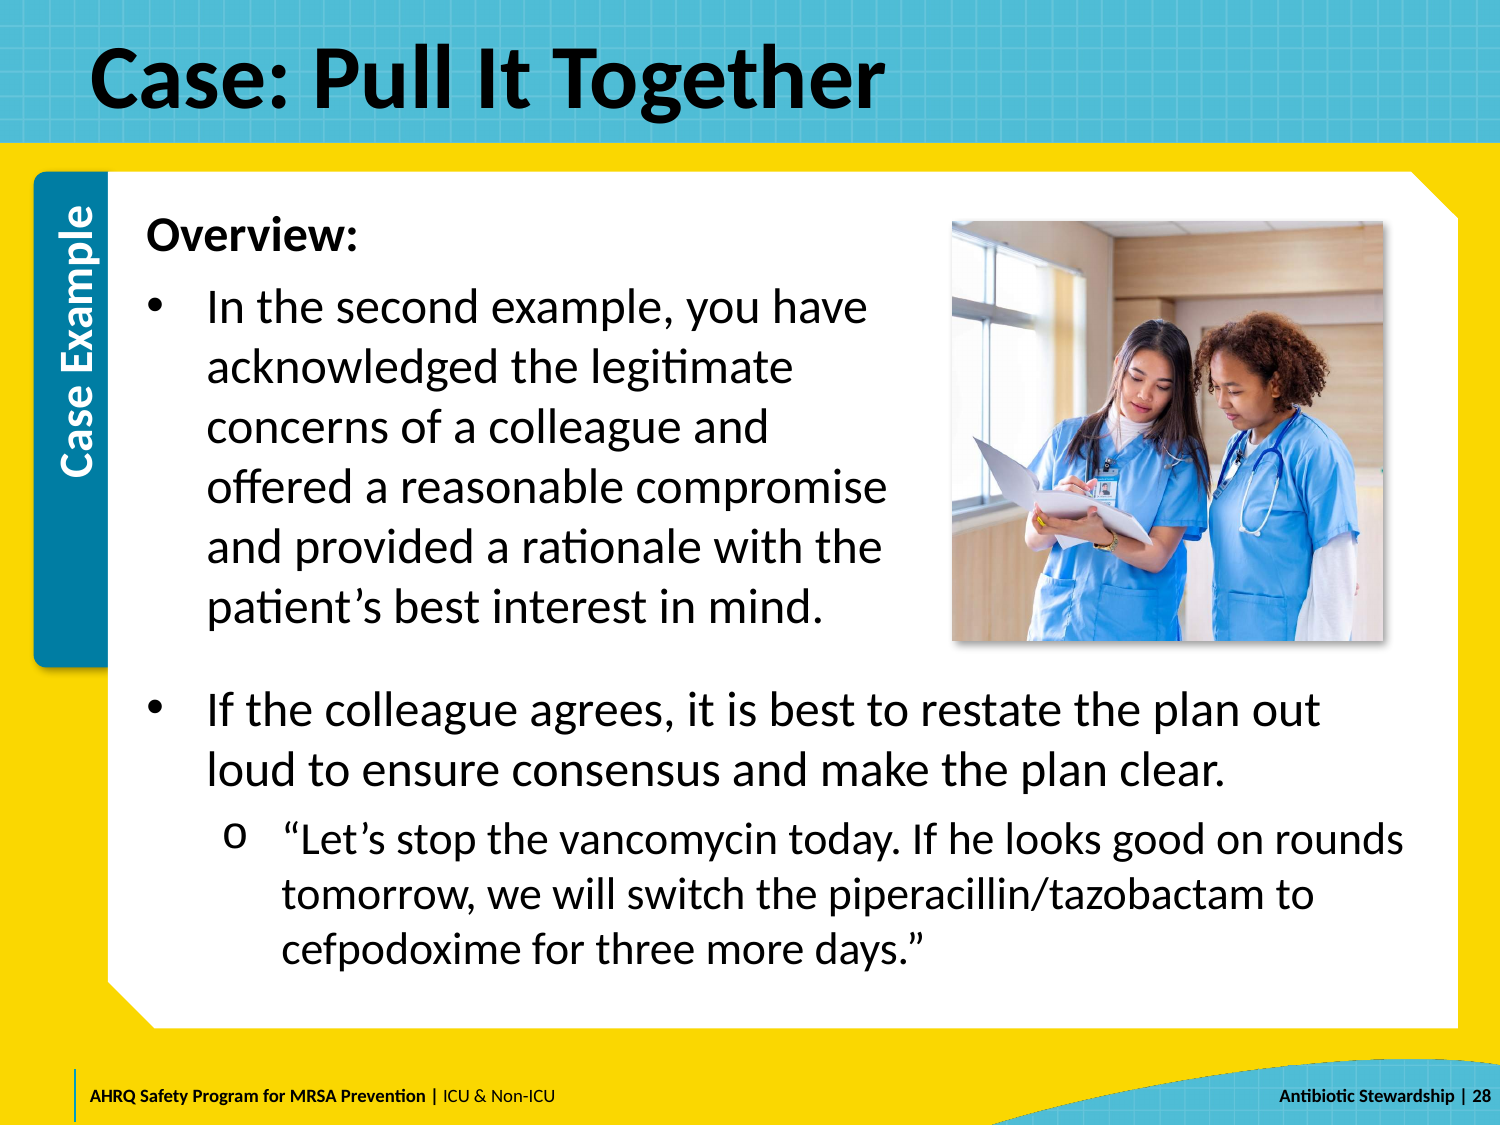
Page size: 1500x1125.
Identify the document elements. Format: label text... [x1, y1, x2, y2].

title Case: Pull It Together [75, 0, 1425, 150]
list Overview: In the second example, you have acknowledged the legitimate concerns of a colleague and offered a reasonable compromise and provided a rationale with the patient’s best interest in mind. [131, 193, 909, 653]
picture [0, 0, 1500, 1125]
list If the colleague agrees, it is best to restate the plan out loud to ensure consensus and make the plan clear. “Let’s stop the vancomycin today. If he looks good on rounds tomorrow, we will switch the piperacillin/tazobactam to cefpodoxime for three more days.” [131, 668, 1425, 1008]
slide_number | 28 [1455, 1065, 1500, 1125]
